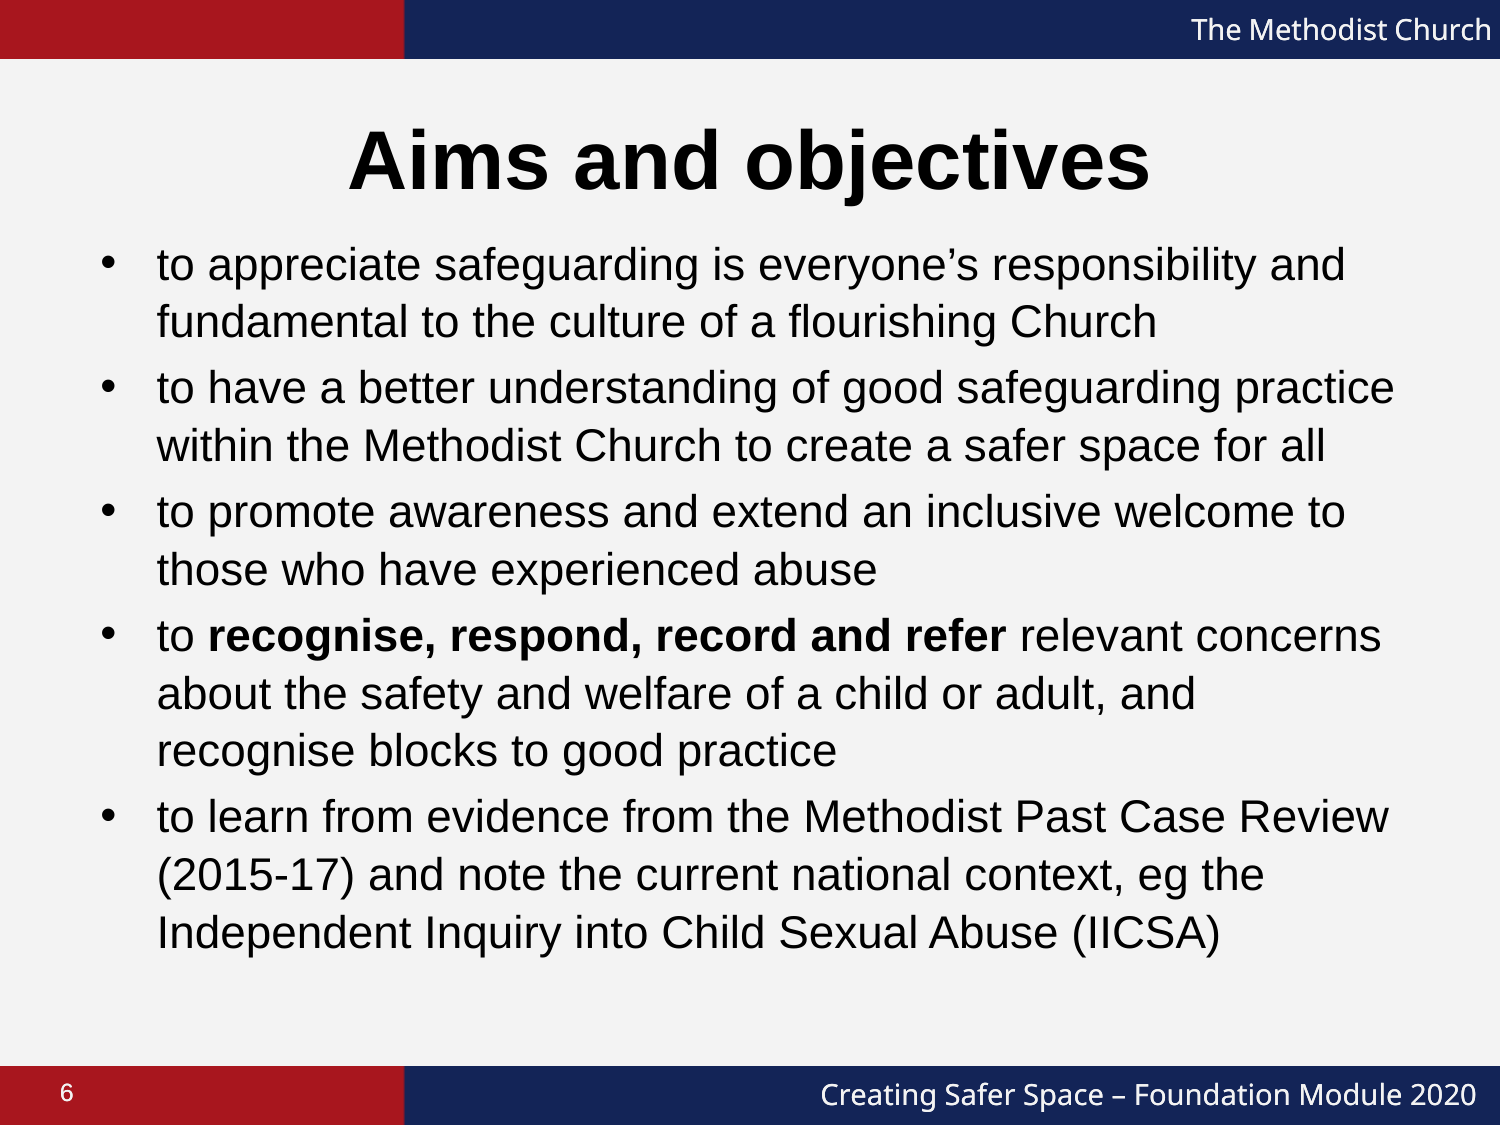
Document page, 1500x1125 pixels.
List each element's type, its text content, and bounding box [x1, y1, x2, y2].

text_box to appreciate safeguarding is everyone’s responsibility and fundamental to the culture of a flourishing Church to have a better understanding of good safeguarding practice within the Methodist Church to create a safer space for all to promote awareness and extend an inclusive welcome to those who have experienced abuse to recognise, respond, record and refer relevant concerns about the safety and welfare of a child or adult, and recognise blocks to good practice to learn from evidence from the Methodist Past Case Review (2015-17) and note the current national context, eg the Independent Inquiry into Child Sexual Abuse (IICSA) [85, 241, 1415, 987]
text_box Aims and objectives [0, 106, 1500, 241]
text_box [442, 857, 1500, 1125]
